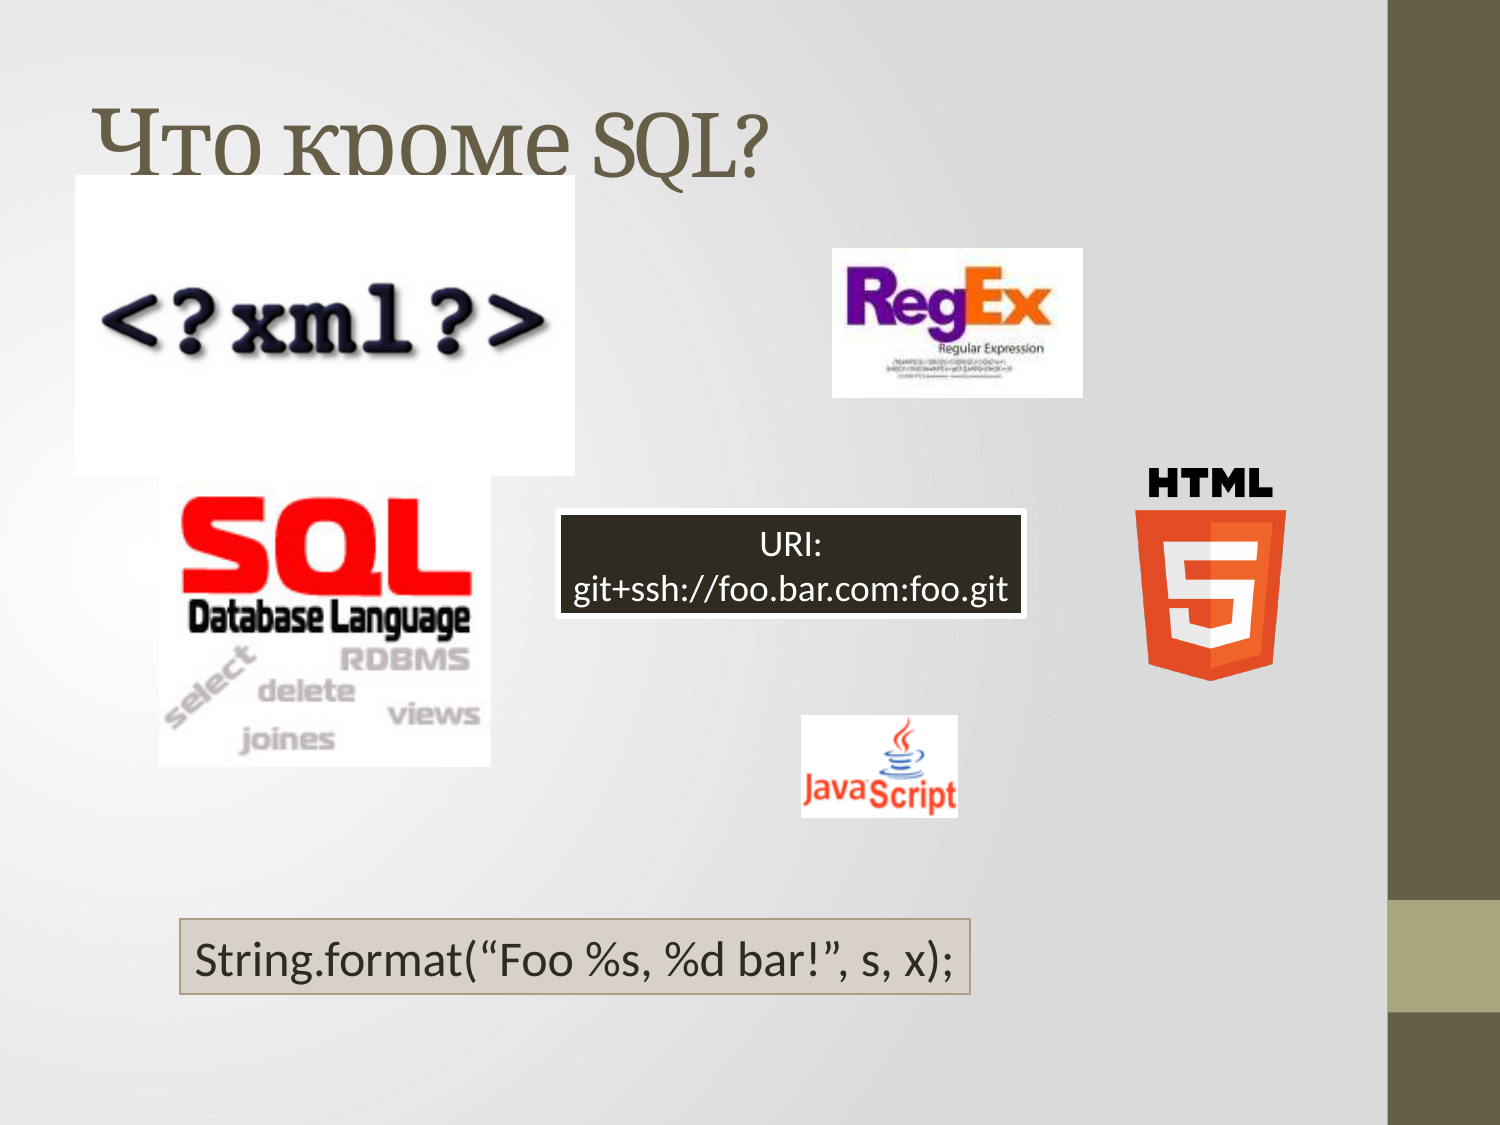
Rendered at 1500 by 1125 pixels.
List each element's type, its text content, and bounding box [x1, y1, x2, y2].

text_box String.format(“Foo %s, %d bar!”, s, x); [179, 918, 971, 995]
picture [832, 248, 1084, 398]
title Что кроме SQL? [75, 45, 1325, 233]
text_box URI: git+ssh://foo.bar.com:foo.git [555, 508, 1027, 619]
picture [74, 175, 576, 768]
picture [1103, 468, 1317, 682]
picture [800, 715, 959, 818]
